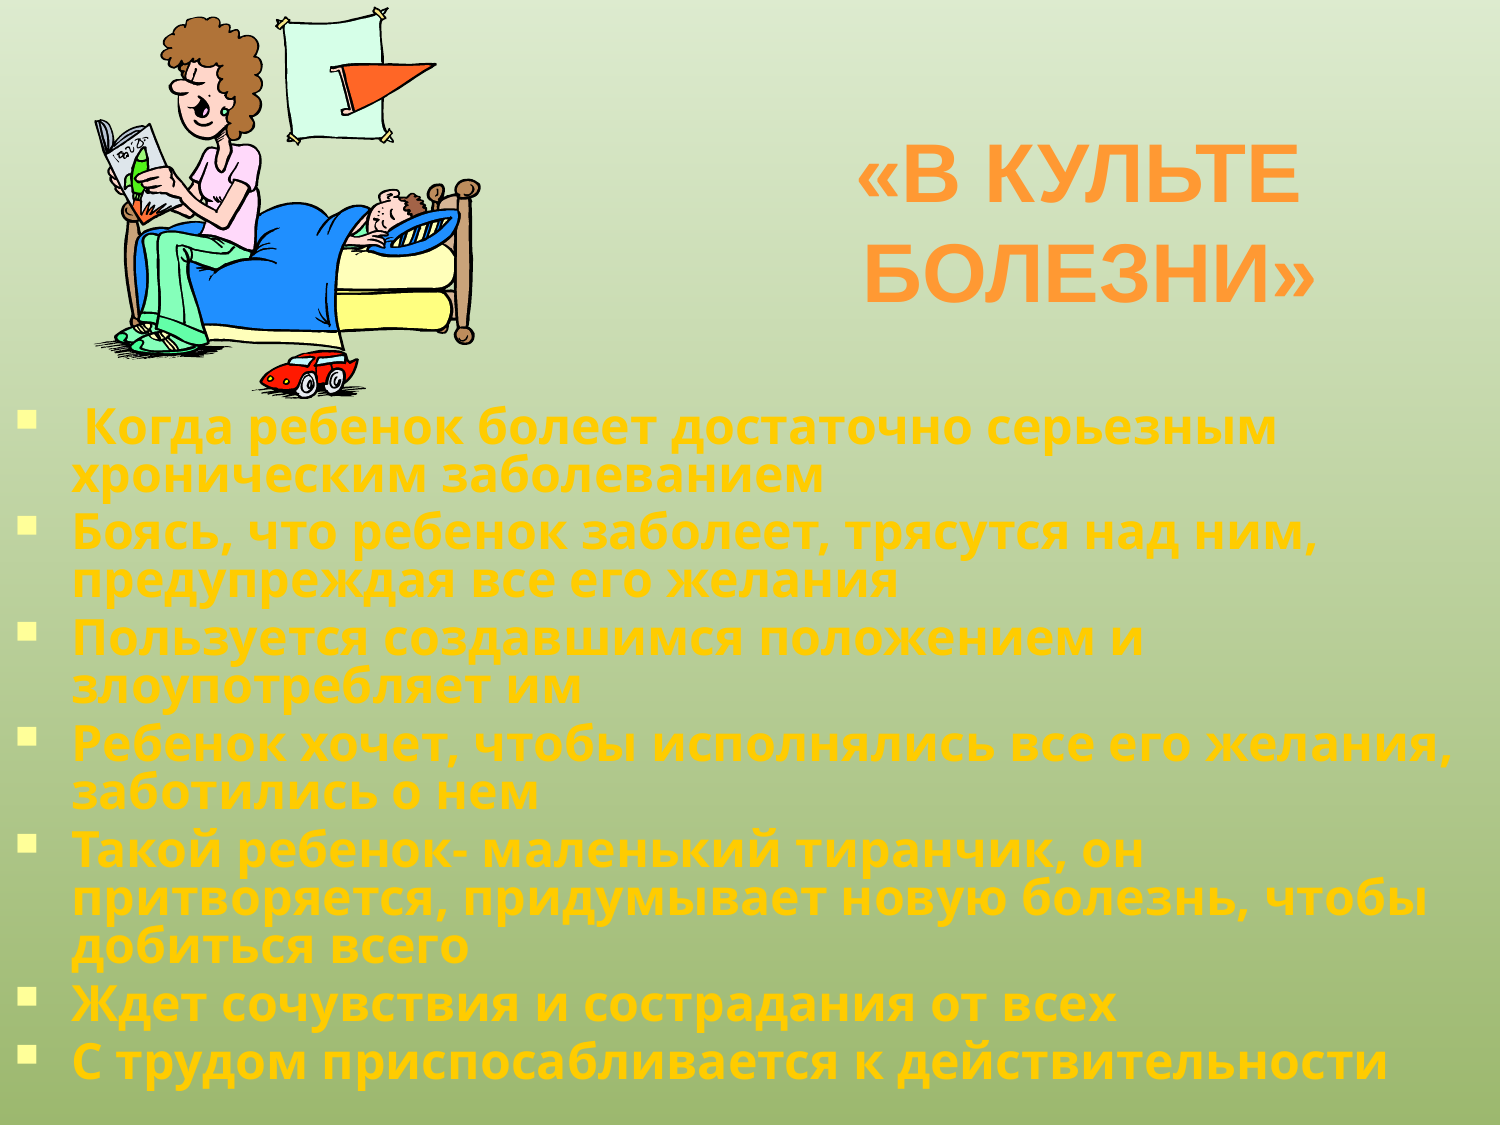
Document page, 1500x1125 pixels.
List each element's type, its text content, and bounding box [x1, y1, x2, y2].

picture [93, 0, 489, 399]
text_box Когда ребенок болеет достаточно серьезным хроническим заболеванием Боясь, что ребенок заболеет, трясутся над ним, предупреждая все его желания Пользуется создавшимся положением и злоупотребляет им Ребенок хочет, чтобы исполнялись все его желания, заботились о нем Такой ребенок- маленький тиранчик, он притворяется, придумывает новую болезнь, чтобы добиться всего Ждет сочувствия и сострадания от всех С трудом приспосабливается к действительности [0, 398, 1471, 1118]
text_box «В КУЛЬТЕ БОЛЕЗНИ» [761, 125, 1419, 313]
